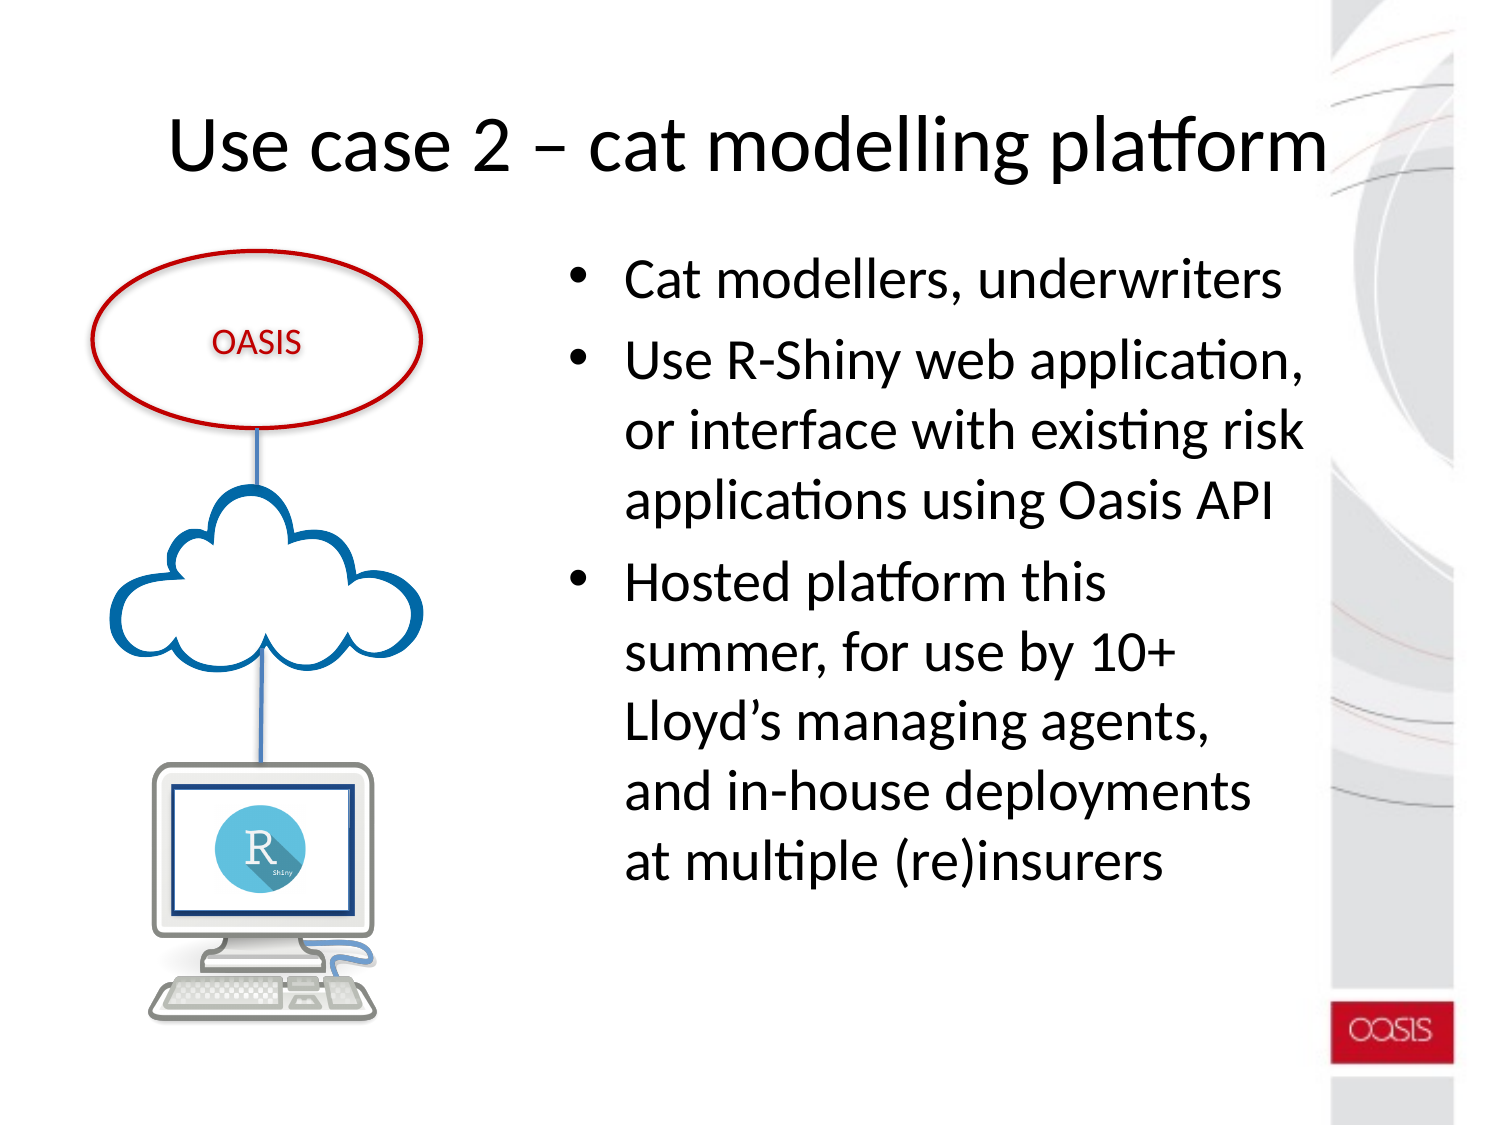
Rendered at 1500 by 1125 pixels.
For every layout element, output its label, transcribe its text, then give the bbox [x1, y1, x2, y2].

picture [0, 0, 1500, 1125]
title Use case 2 – cat modelling platform [75, 45, 1425, 233]
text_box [65, 250, 462, 1026]
list Cat modellers, underwriters Use R-Shiny web application, or interface with existing risk applications using Oasis API Hosted platform this summer, for use by 10+ Lloyd’s managing agents, and in-house deployments at multiple (re)insurers [553, 232, 1324, 1027]
